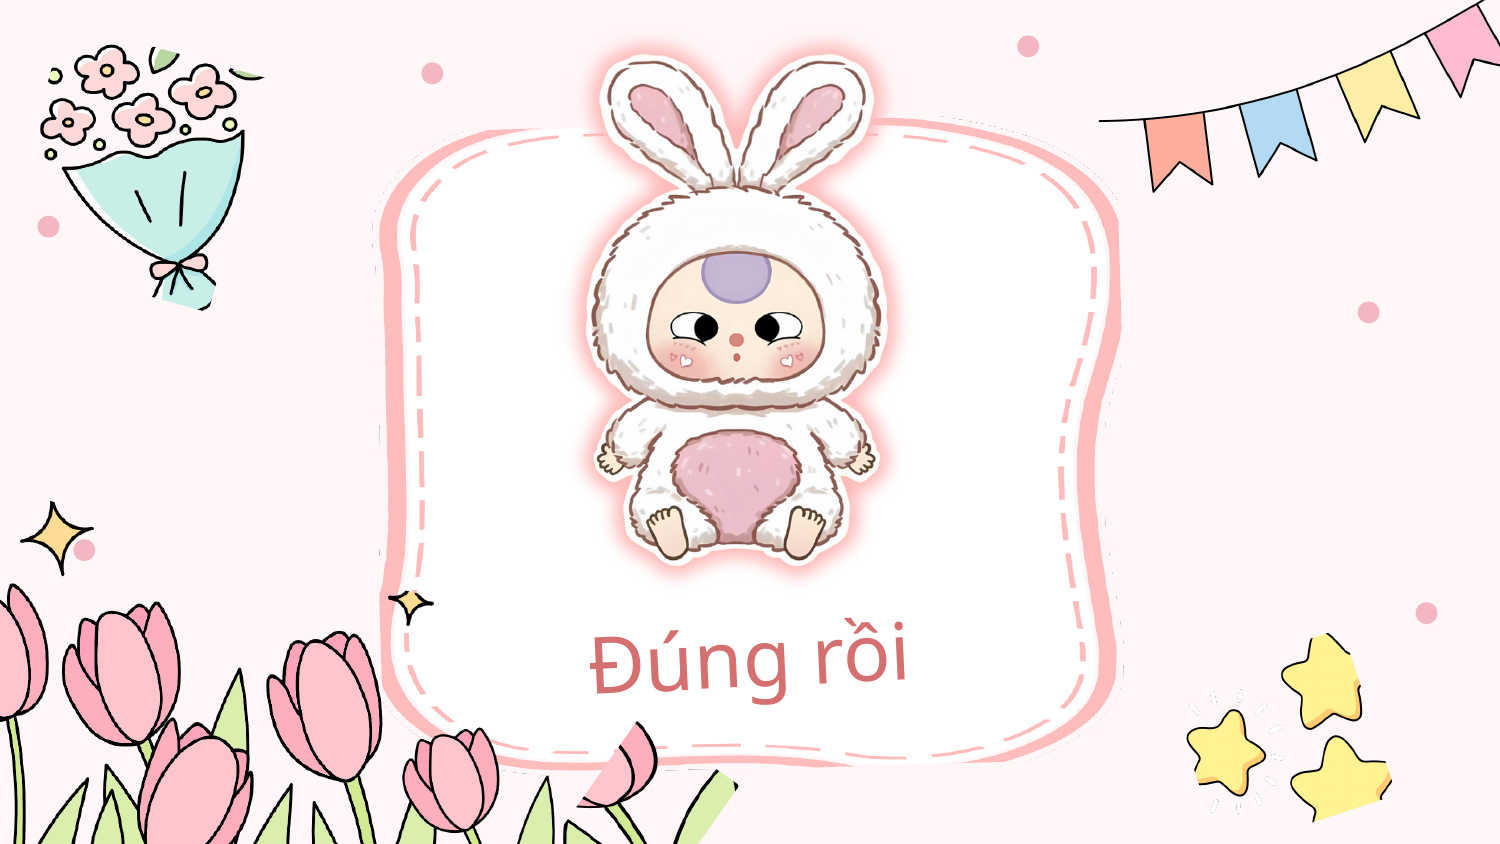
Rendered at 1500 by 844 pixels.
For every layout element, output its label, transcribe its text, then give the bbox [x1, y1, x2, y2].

text_box [0, 22, 273, 313]
text_box [550, 715, 740, 844]
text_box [37, 215, 60, 238]
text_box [73, 538, 96, 562]
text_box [1016, 35, 1040, 58]
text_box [1415, 601, 1438, 625]
text_box [427, 0, 1052, 624]
text_box [1098, 0, 1500, 193]
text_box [421, 62, 444, 85]
text_box [1166, 628, 1397, 844]
text_box Đúng rồi [526, 581, 971, 714]
text_box [400, 727, 555, 844]
text_box [365, 131, 427, 595]
text_box [0, 493, 508, 844]
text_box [1357, 301, 1380, 324]
text_box [482, 111, 1135, 776]
